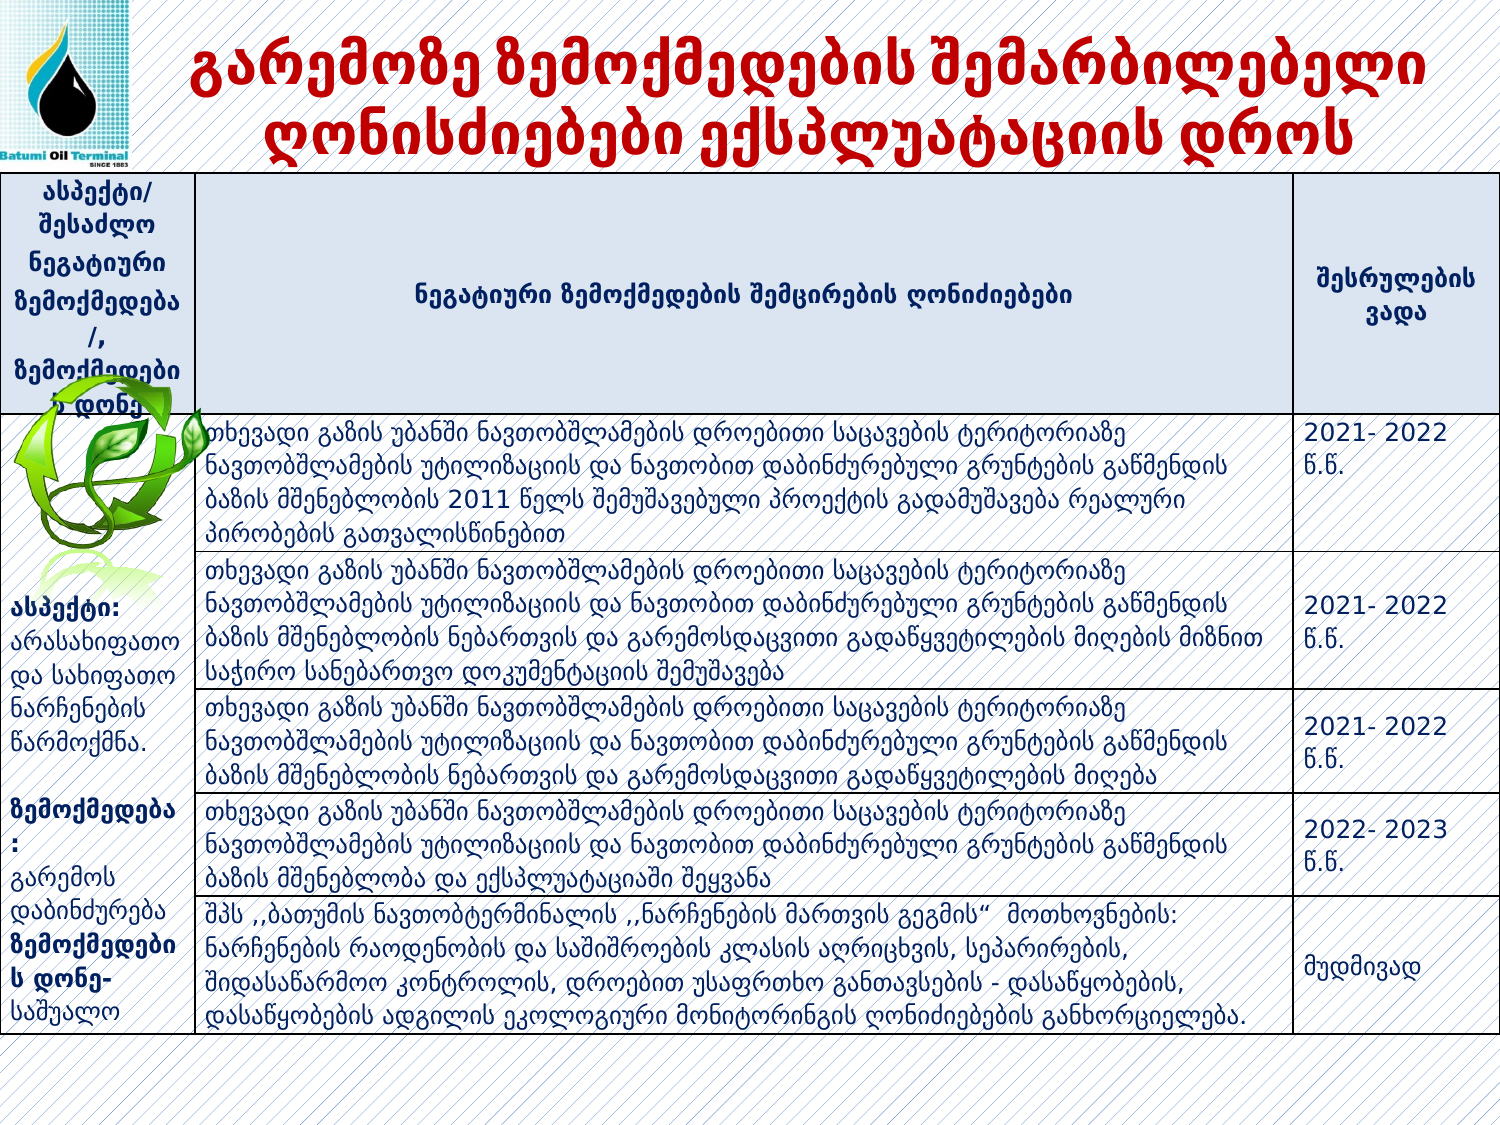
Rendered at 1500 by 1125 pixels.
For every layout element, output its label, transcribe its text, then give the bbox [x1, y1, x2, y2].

table_header შესრულების ვადა [1294, 174, 1499, 413]
table_cell 2021- 2022 წ.წ. [1294, 690, 1499, 792]
table_header ნეგატიური ზემოქმედების შემცირების ღონიძიებები [196, 174, 1292, 413]
table_cell თხევადი გაზის უბანში ნავთობშლამების დროებითი საცავების ტერიტორიაზე ნავთობშლამების უტილიზაციის და ნავთობით დაბინძურებული გრუნტების გაწმენდის ბაზის მშენებლობის ნებართვის და გარემოსდაცვითი გადაწყვეტილების მიღების მიზნით საჭირო სანებართვო დოკუმენტაციის შემუშავება [196, 552, 1292, 688]
table_cell თხევადი გაზის უბანში ნავთობშლამების დროებითი საცავების ტერიტორიაზე ნავთობშლამების უტილიზაციის და ნავთობით დაბინძურებული გრუნტების გაწმენდის ბაზის მშენებლობის ნებართვის და გარემოსდაცვითი გადაწყვეტილების მიღება [196, 690, 1292, 792]
table_cell 2021- 2022 წ.წ. [1294, 415, 1499, 551]
table_cell 2021- 2022 წ.წ. [1294, 552, 1499, 688]
table_cell თხევადი გაზის უბანში ნავთობშლამების დროებითი საცავების ტერიტორიაზე ნავთობშლამების უტილიზაციის და ნავთობით დაბინძურებული გრუნტების გაწმენდის ბაზის მშენებლობის 2011 წელს შემუშავებული პროექტის გადამუშავება რეალური პირობების გათვალისწინებით [250, 415, 1292, 551]
table_cell თხევადი გაზის უბანში ნავთობშლამების დროებითი საცავების ტერიტორიაზე ნავთობშლამების უტილიზაციის და ნავთობით დაბინძურებული გრუნტების გაწმენდის ბაზის მშენებლობა და ექსპლუატაციაში შეყვანა [196, 794, 1292, 895]
table_cell ასპექტი: არასახიფათო და სახიფათო ნარჩენების წარმოქმნა. ზემოქმედება: გარემოს დაბინძურება ზემოქმედების დონე- საშუალო [1, 620, 194, 1033]
table_cell მუდმივად [1294, 897, 1499, 1033]
table_cell 2022- 2023 წ.წ. [1294, 794, 1499, 895]
table_header ასპექტი/ შესაძლო ნეგატიური ზემოქმედება/, ზემოქმედების დონე [1, 174, 194, 371]
picture [0, 373, 246, 612]
table_cell შპს ,,ბათუმის ნავთობტერმინალის ,,ნარჩენების მართვის გეგმის“ მოთხოვნების: ნარჩენების რაოდენობის და საშიშროების კლასის აღრიცხვის, სეპარირების, შიდასაწარმოო კონტროლის, დროებით უსაფრთხო განთავსების - დასაწყობების, დასაწყობების ადგილის ეკოლოგიური მონიტორინგის ღონიძიებების განხორციელება. [196, 897, 1292, 1033]
text_box გარემოზე ზემოქმედების შემარბილებელი ღონისძიებები ექსპლუატაციის დროს [159, 19, 1459, 172]
picture [0, 0, 133, 173]
